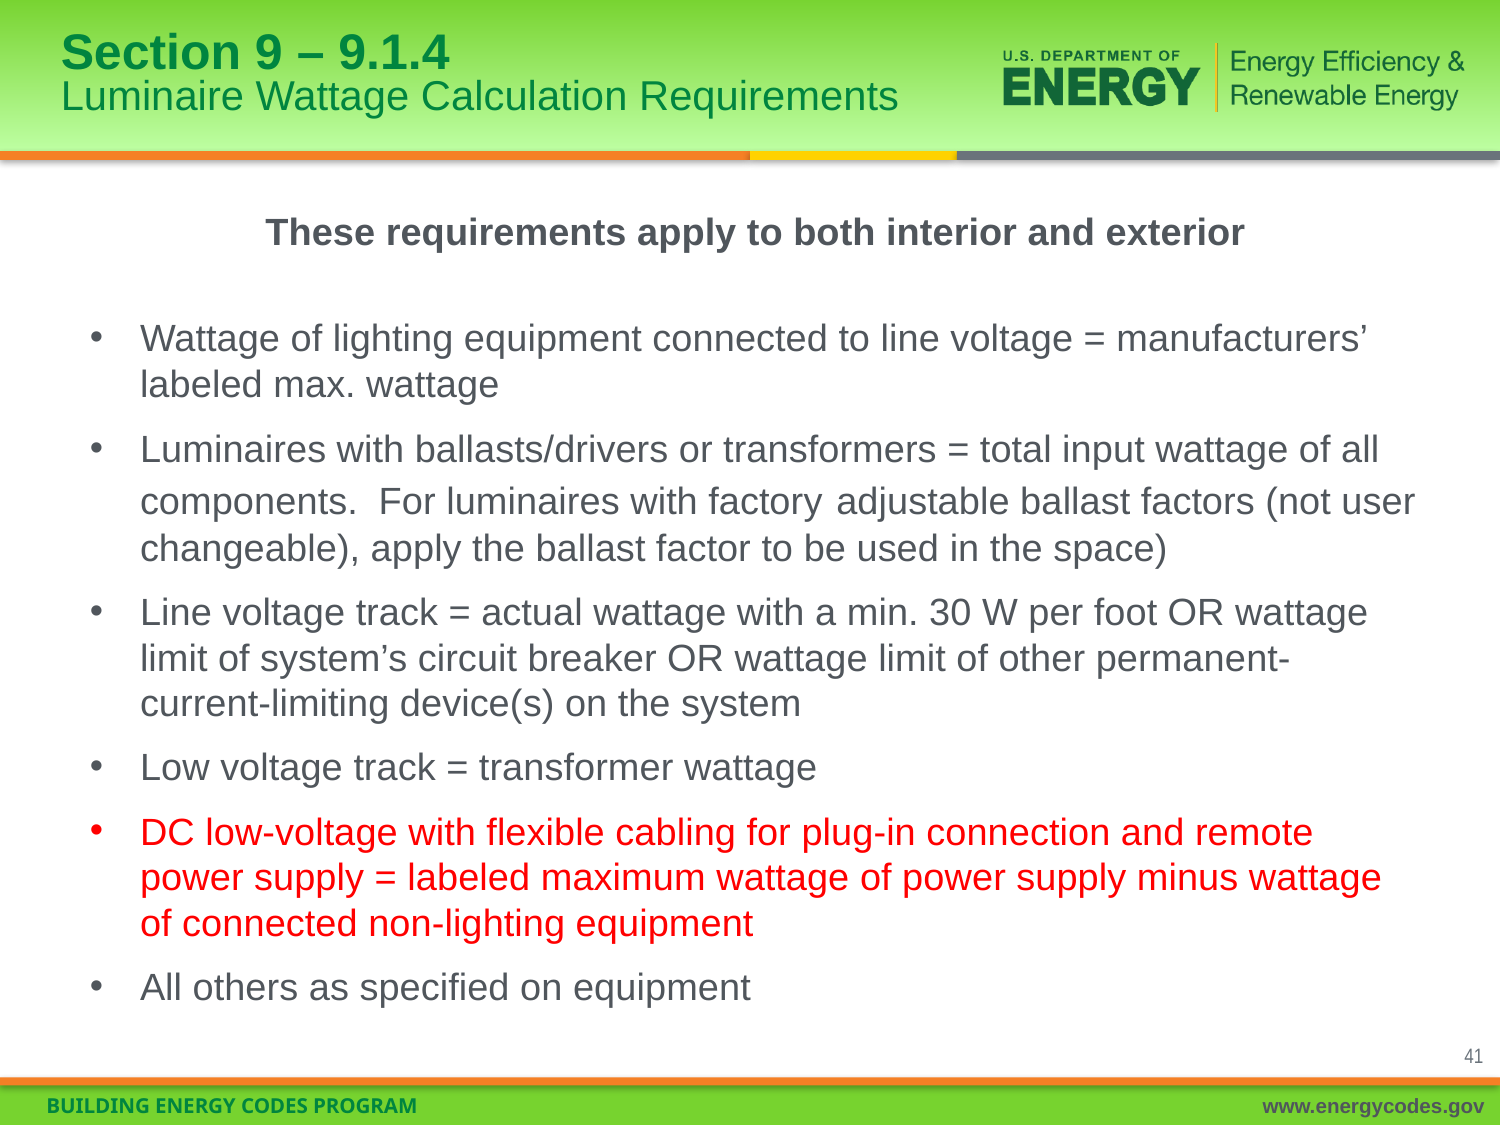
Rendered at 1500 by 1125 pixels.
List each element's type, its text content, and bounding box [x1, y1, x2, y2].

list These requirements apply to both interior and exterior Wattage of lighting equipment connected to line voltage = manufacturers’ labeled max. wattage Luminaires with ballasts/drivers or transformers = total input wattage of all components. For luminaires with factory adjustable ballast factors (not user changeable), apply the ballast factor to be used in the space) Line voltage track = actual wattage with a min. 30 W per foot OR wattage limit of system’s circuit breaker OR wattage limit of other permanent-current-limiting device(s) on the system Low voltage track = transformer wattage DC low-voltage with flexible cabling for plug-in connection and remote power supply = labeled maximum wattage of power supply minus wattage of connected non-lighting equipment All others as specified on equipment [74, 200, 1438, 1017]
title Section 9 – 9.1.4 Luminaire Wattage Calculation Requirements [45, 0, 1471, 150]
